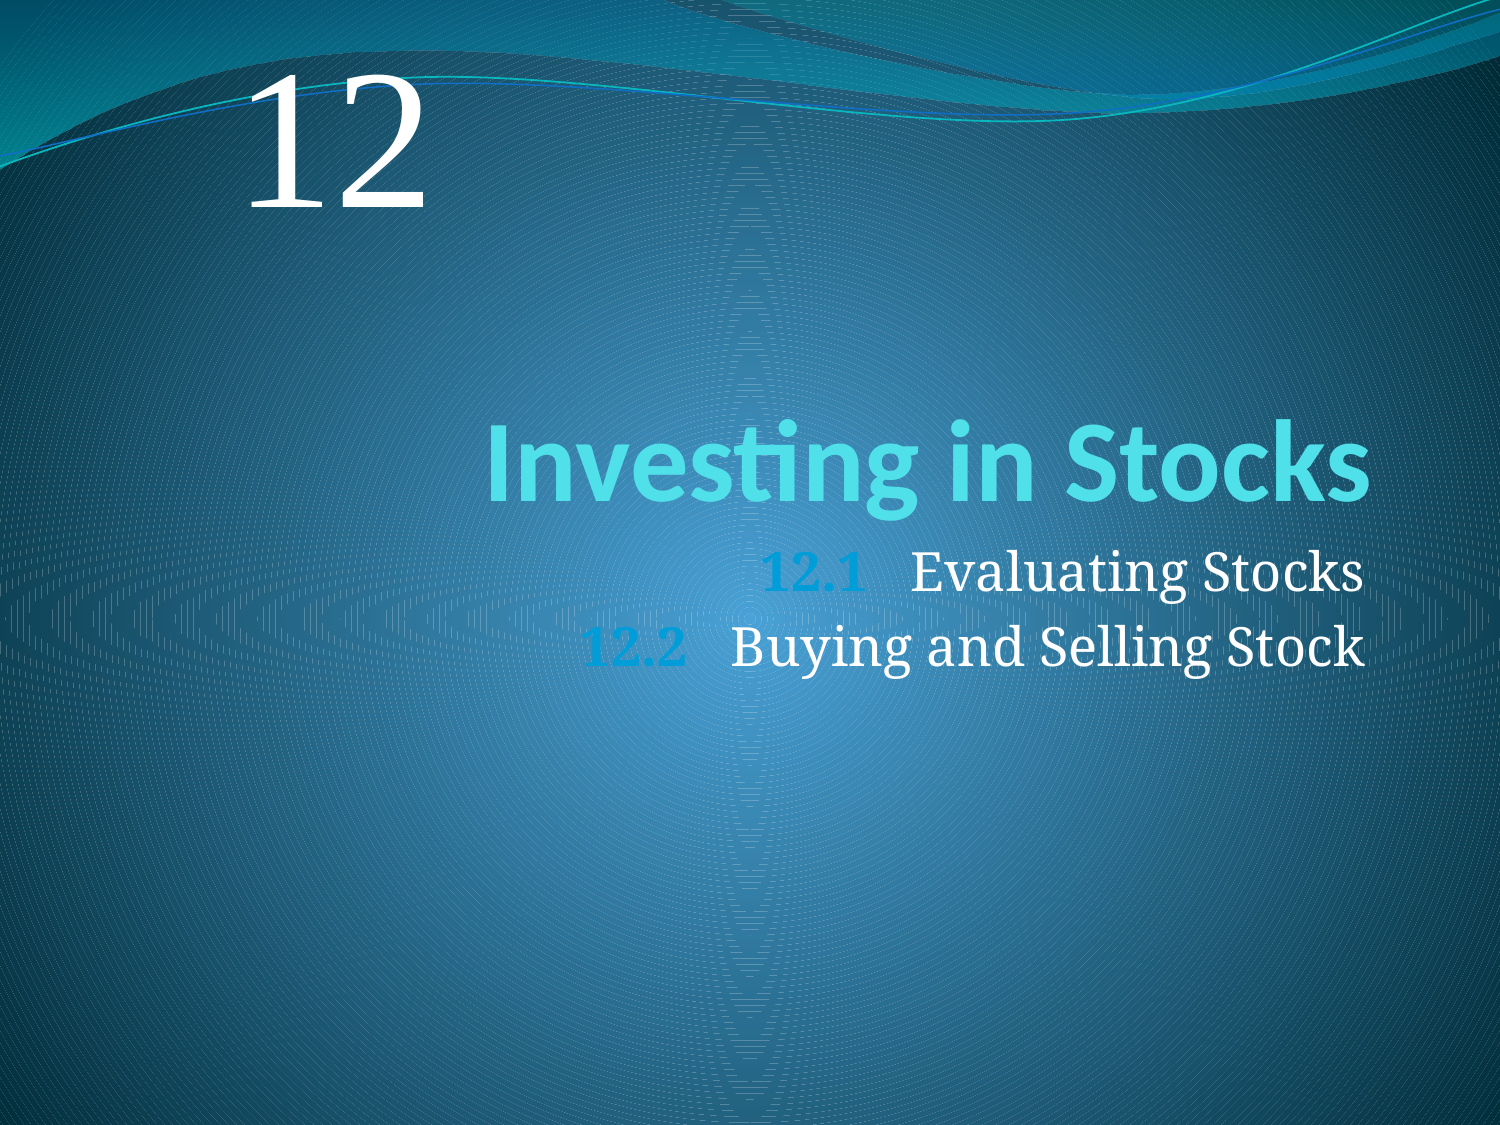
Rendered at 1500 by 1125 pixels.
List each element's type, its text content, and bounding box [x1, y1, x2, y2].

title Investing in Stocks [87, 224, 1376, 525]
text_box 12 [185, 0, 486, 256]
subtitle 12.1 Evaluating Stocks 12.2 Buying and Selling Stock [87, 529, 1376, 818]
